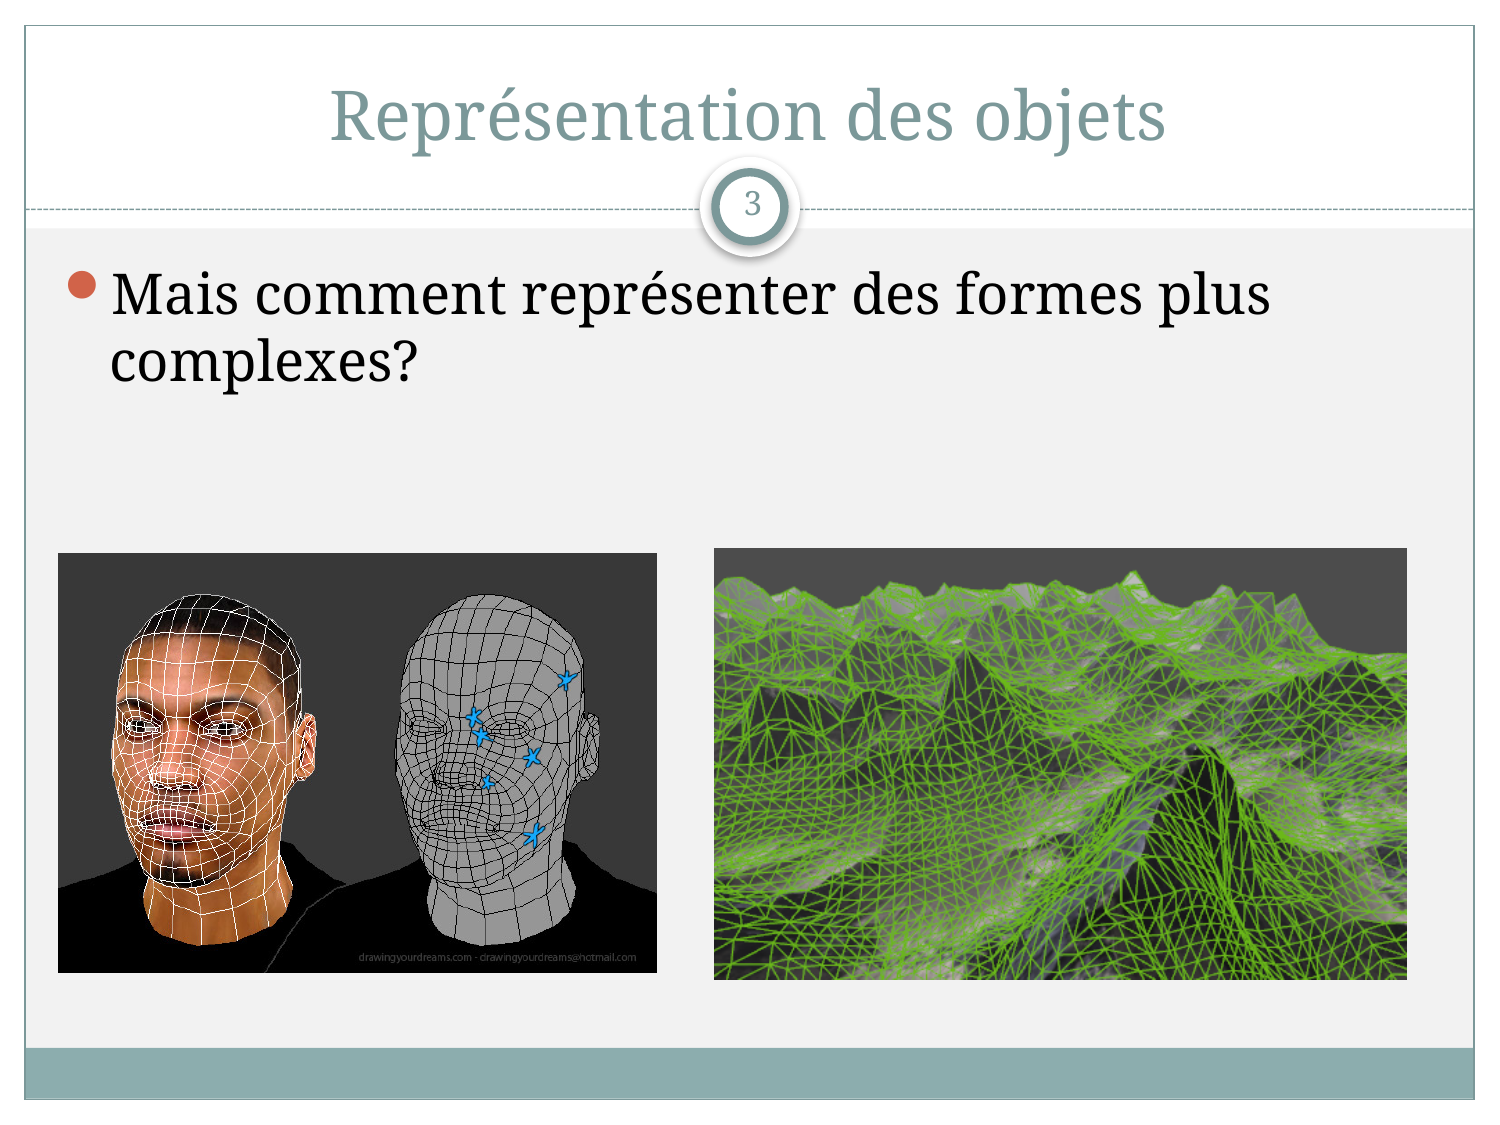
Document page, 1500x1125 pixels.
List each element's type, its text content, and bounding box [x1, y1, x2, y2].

picture [58, 553, 657, 974]
picture [714, 547, 1407, 980]
slide_number 3 [715, 168, 791, 241]
list Mais comment représenter des formes plus complexes? [49, 250, 1445, 1008]
title Représentation des objets [49, 37, 1450, 162]
